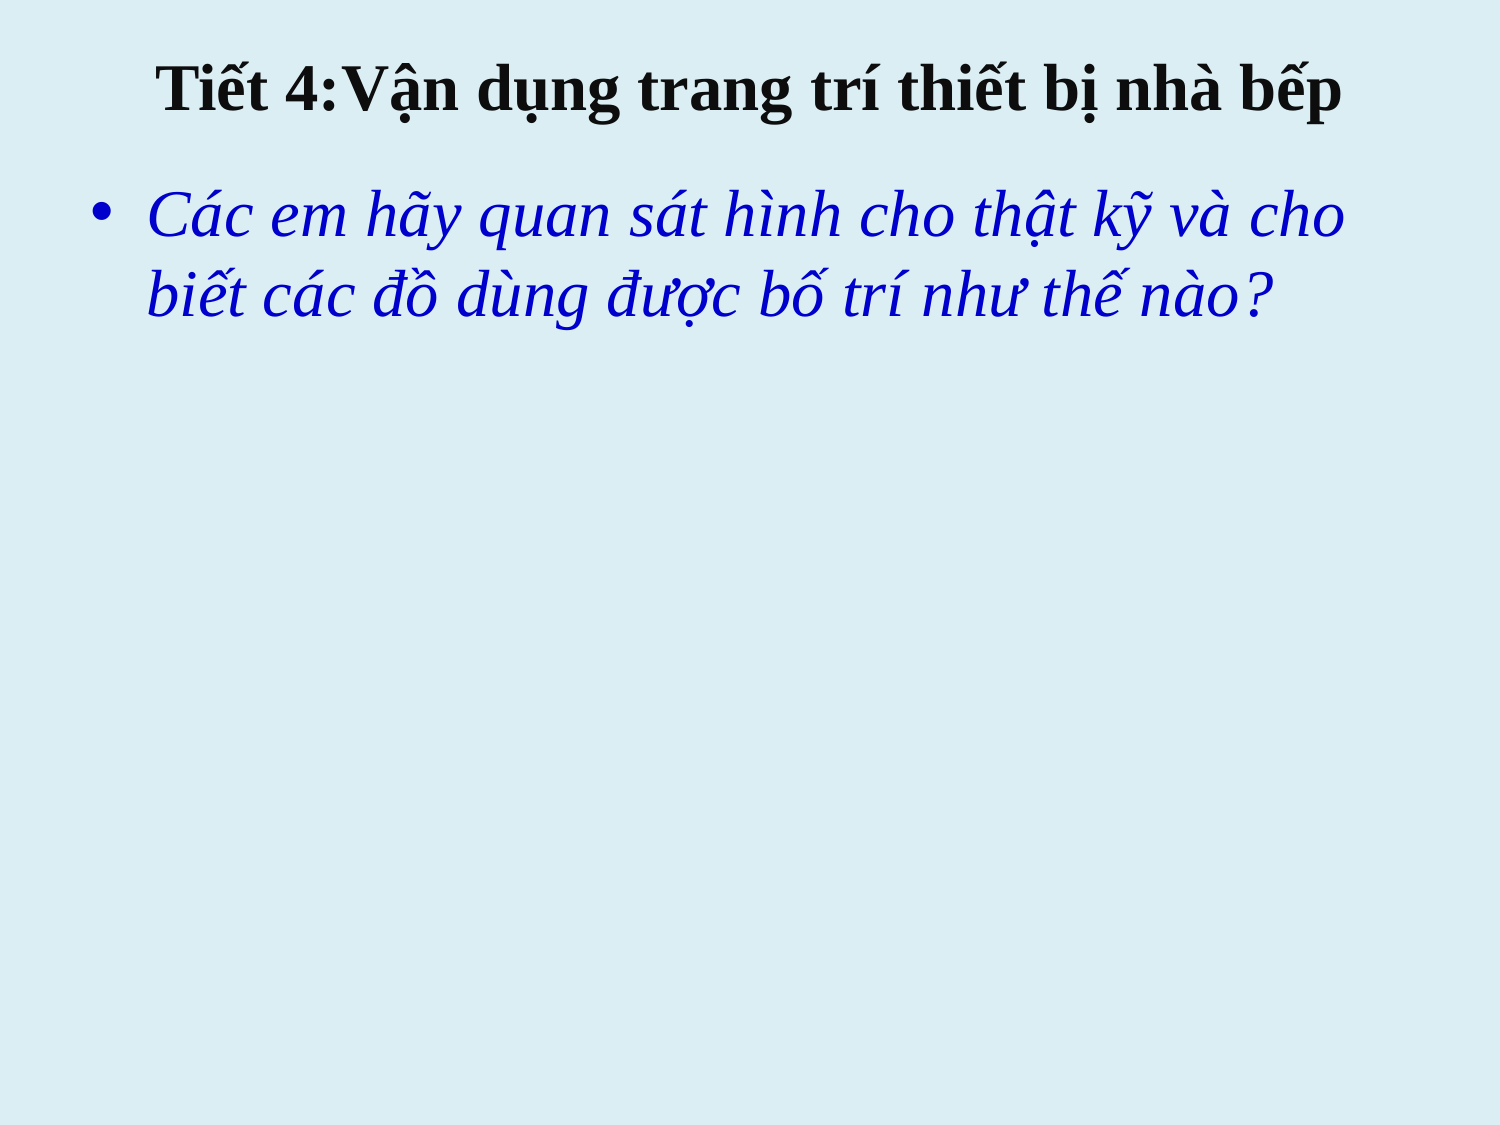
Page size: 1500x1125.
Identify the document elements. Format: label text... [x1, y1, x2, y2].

title Tiết 4:Vận dụng trang trí thiết bị nhà bếp [75, 24, 1425, 143]
list Các em hãy quan sát hình cho thật kỹ và cho biết các đồ dùng được bố trí như thế nào? [75, 162, 1425, 1050]
